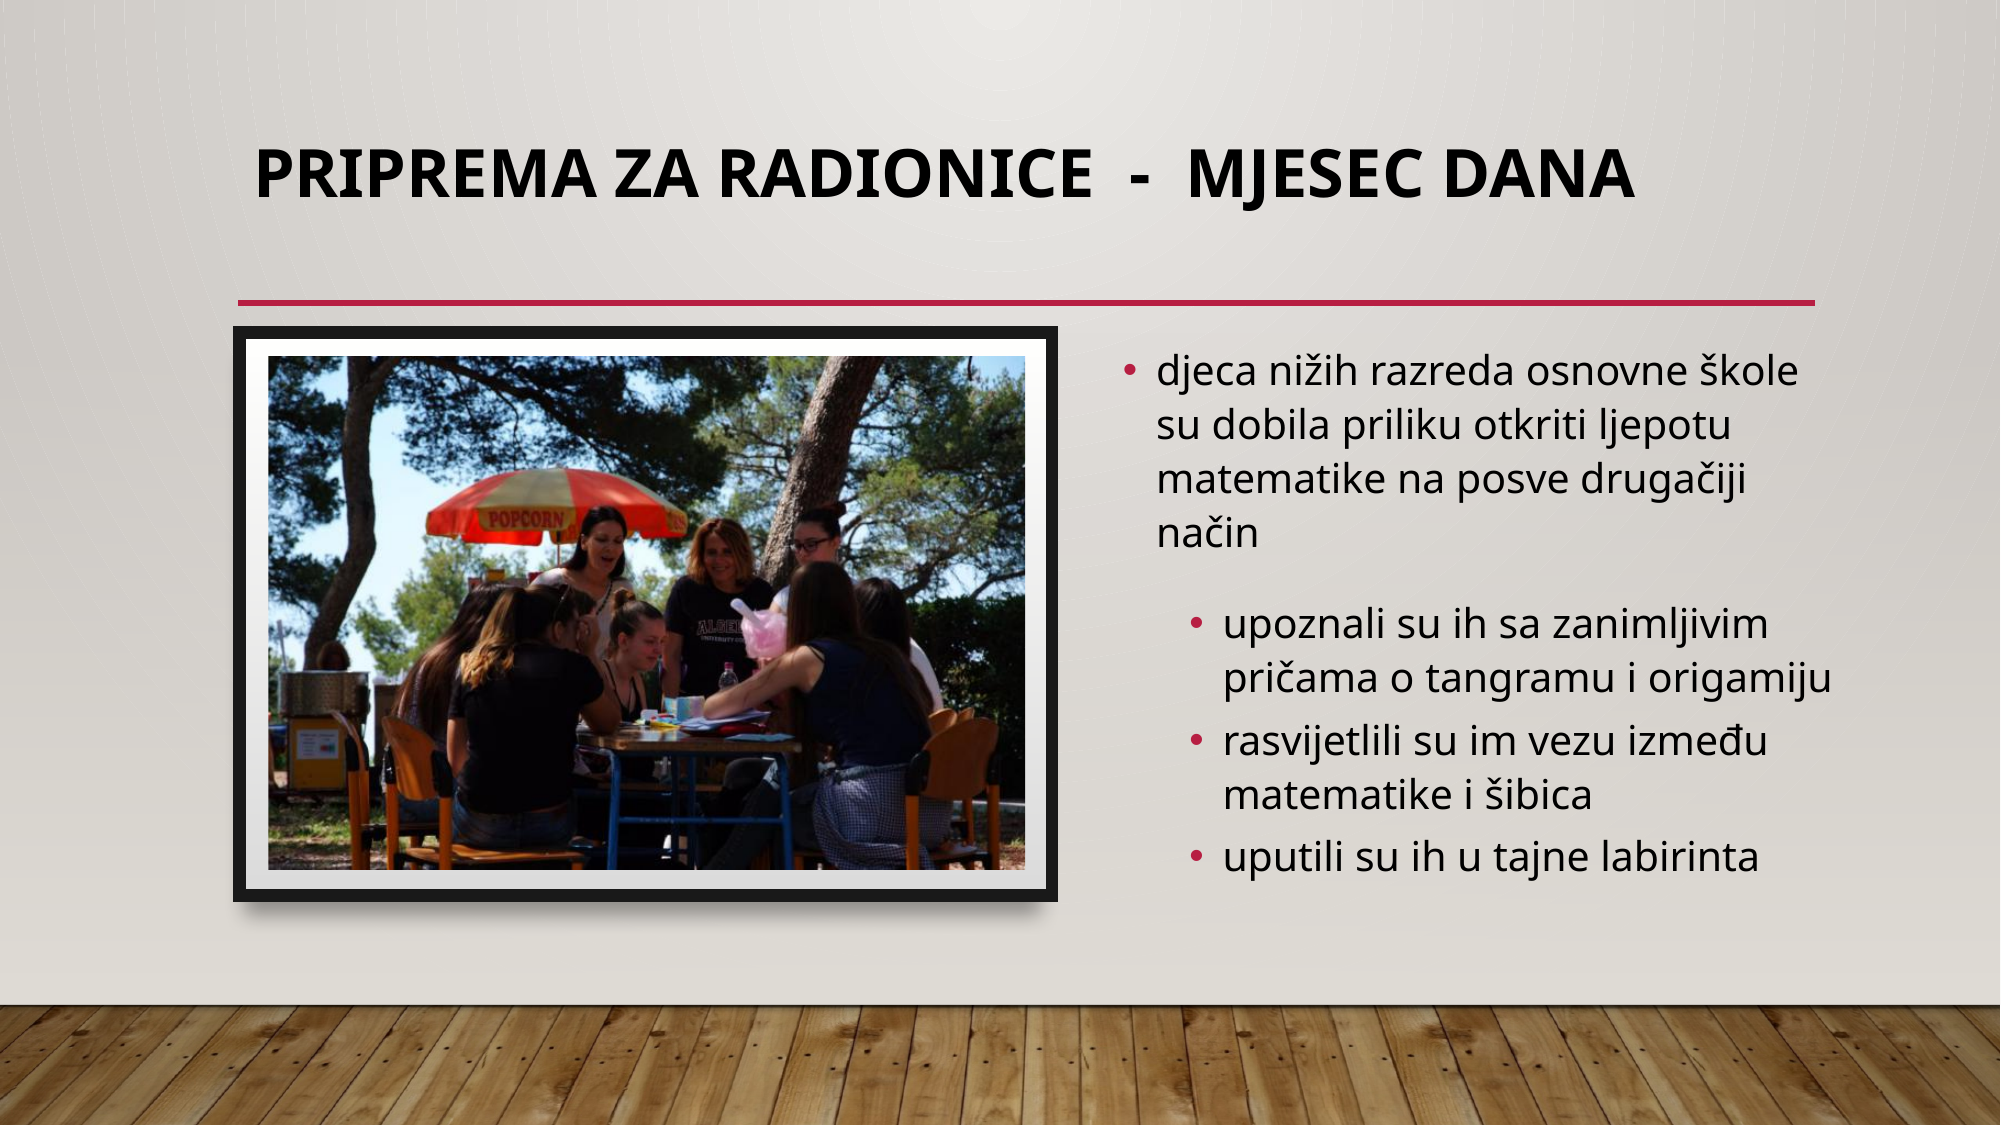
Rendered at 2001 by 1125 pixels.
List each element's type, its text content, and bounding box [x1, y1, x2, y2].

picture [268, 356, 1026, 870]
list djeca nižih razreda osnovne škole su dobila priliku otkriti ljepotu matematike na posve drugačiji način upoznali su ih sa zanimljivim pričama o tangramu i origamiju rasvijetlili su im vezu između matematike i šibica uputili su ih u tajne labirinta [1107, 332, 1853, 899]
title Priprema za radionice - mjesec dana [238, 131, 1814, 305]
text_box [239, 329, 1053, 897]
picture [0, 1005, 2000, 1125]
